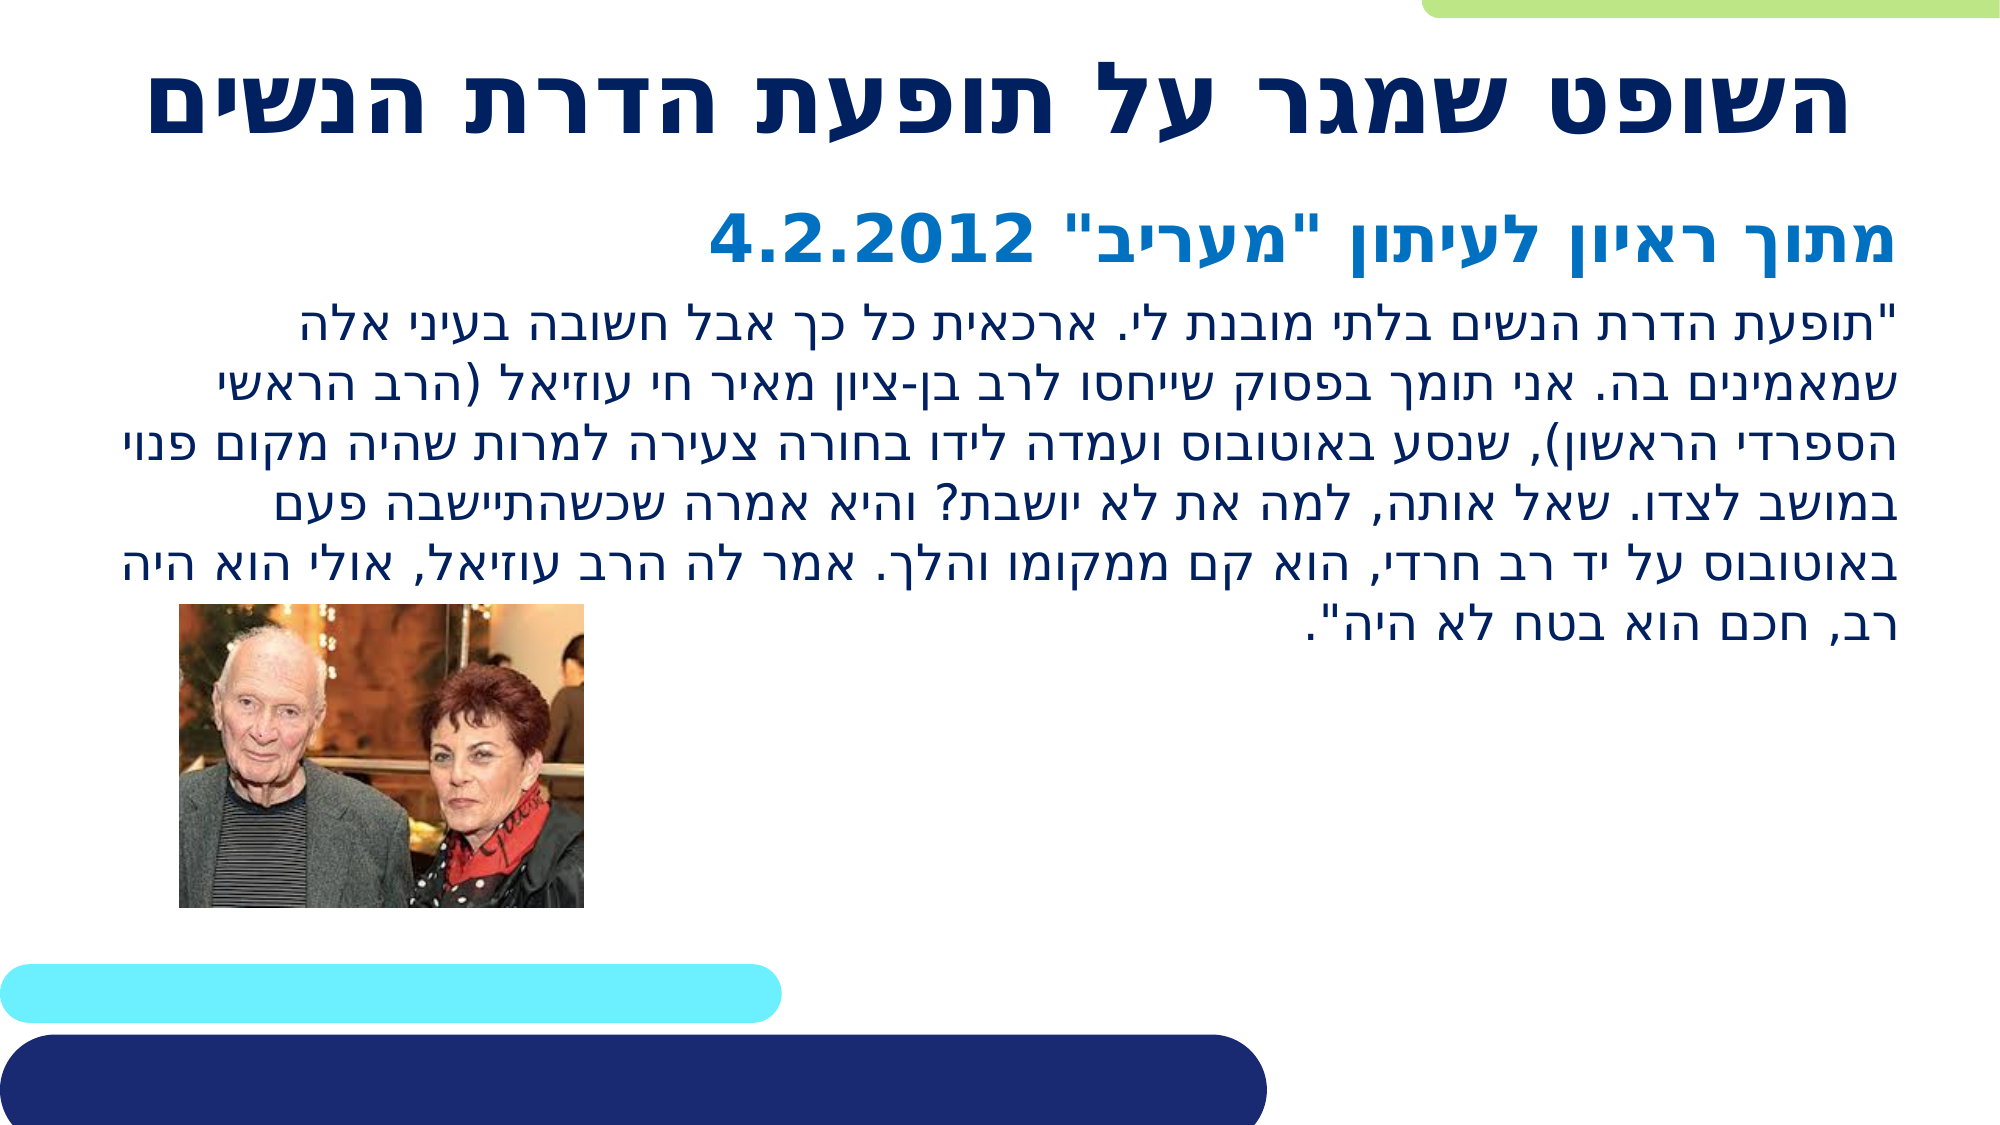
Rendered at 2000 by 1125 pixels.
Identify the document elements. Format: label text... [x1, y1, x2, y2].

title השופט שמגר על תופעת הדרת הנשים [84, 34, 1916, 154]
list מתוך ראיון לעיתון "מעריב" 4.2.2012 [84, 194, 1916, 283]
picture [178, 604, 584, 909]
list "תופעת הדרת הנשים בלתי מובנת לי. ארכאית כל כך אבל חשובה בעיני אלה שמאמינים בה. אני תומך בפסוק שייחסו לרב בן-ציון מאיר חי עוזיאל (הרב הראשי הספרדי הראשון), שנסע באוטובוס ועמדה לידו בחורה צעירה למרות שהיה מקום פנוי במושב לצדו. שאל אותה, למה את לא יושבת? והיא אמרה שכשהתיישבה פעם באוטובוס על יד רב חרדי, הוא קם ממקומו והלך. אמר לה הרב עוזיאל, אולי הוא היה רב, חכם הוא בטח לא היה". [84, 283, 1916, 965]
